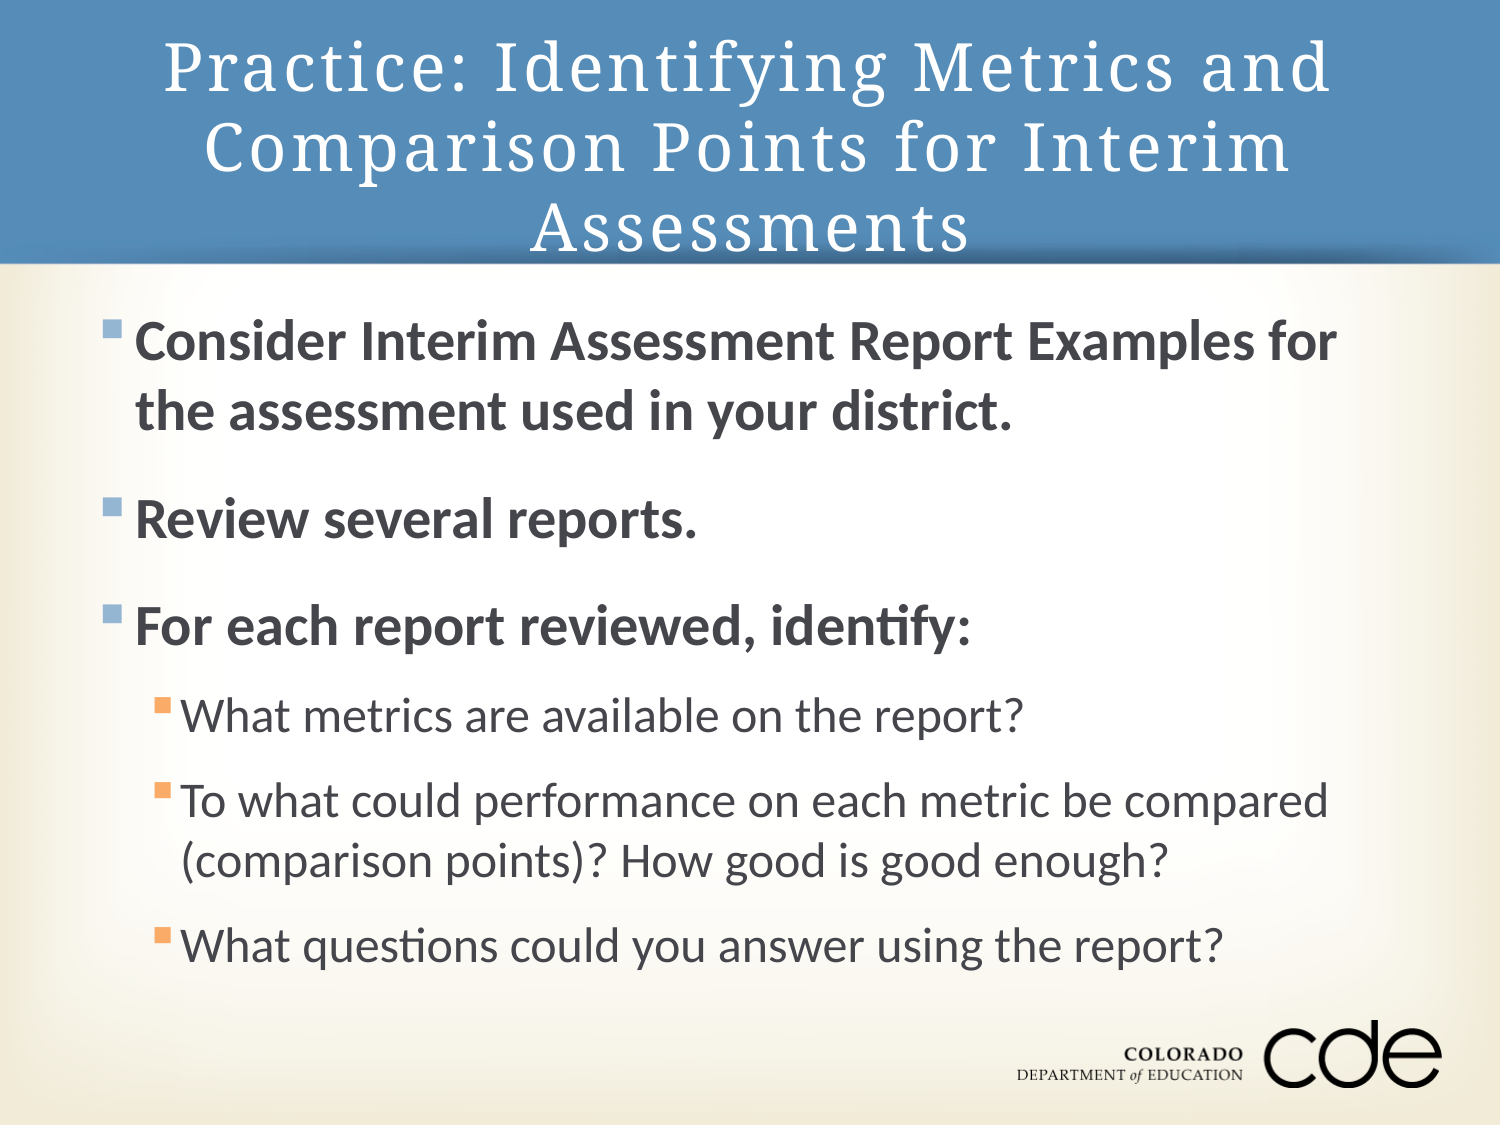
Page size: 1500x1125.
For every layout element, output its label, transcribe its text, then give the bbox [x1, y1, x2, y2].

picture [0, 0, 1500, 1125]
list Consider Interim Assessment Report Examples for the assessment used in your district. Review several reports. For each report reviewed, identify: What metrics are available on the report? To what could performance on each metric be compared (comparison points)? How good is good enough? What questions could you answer using the report? [75, 295, 1425, 1038]
title Practice: Identifying Metrics and Comparison Points for Interim Assessments [62, 58, 1438, 232]
